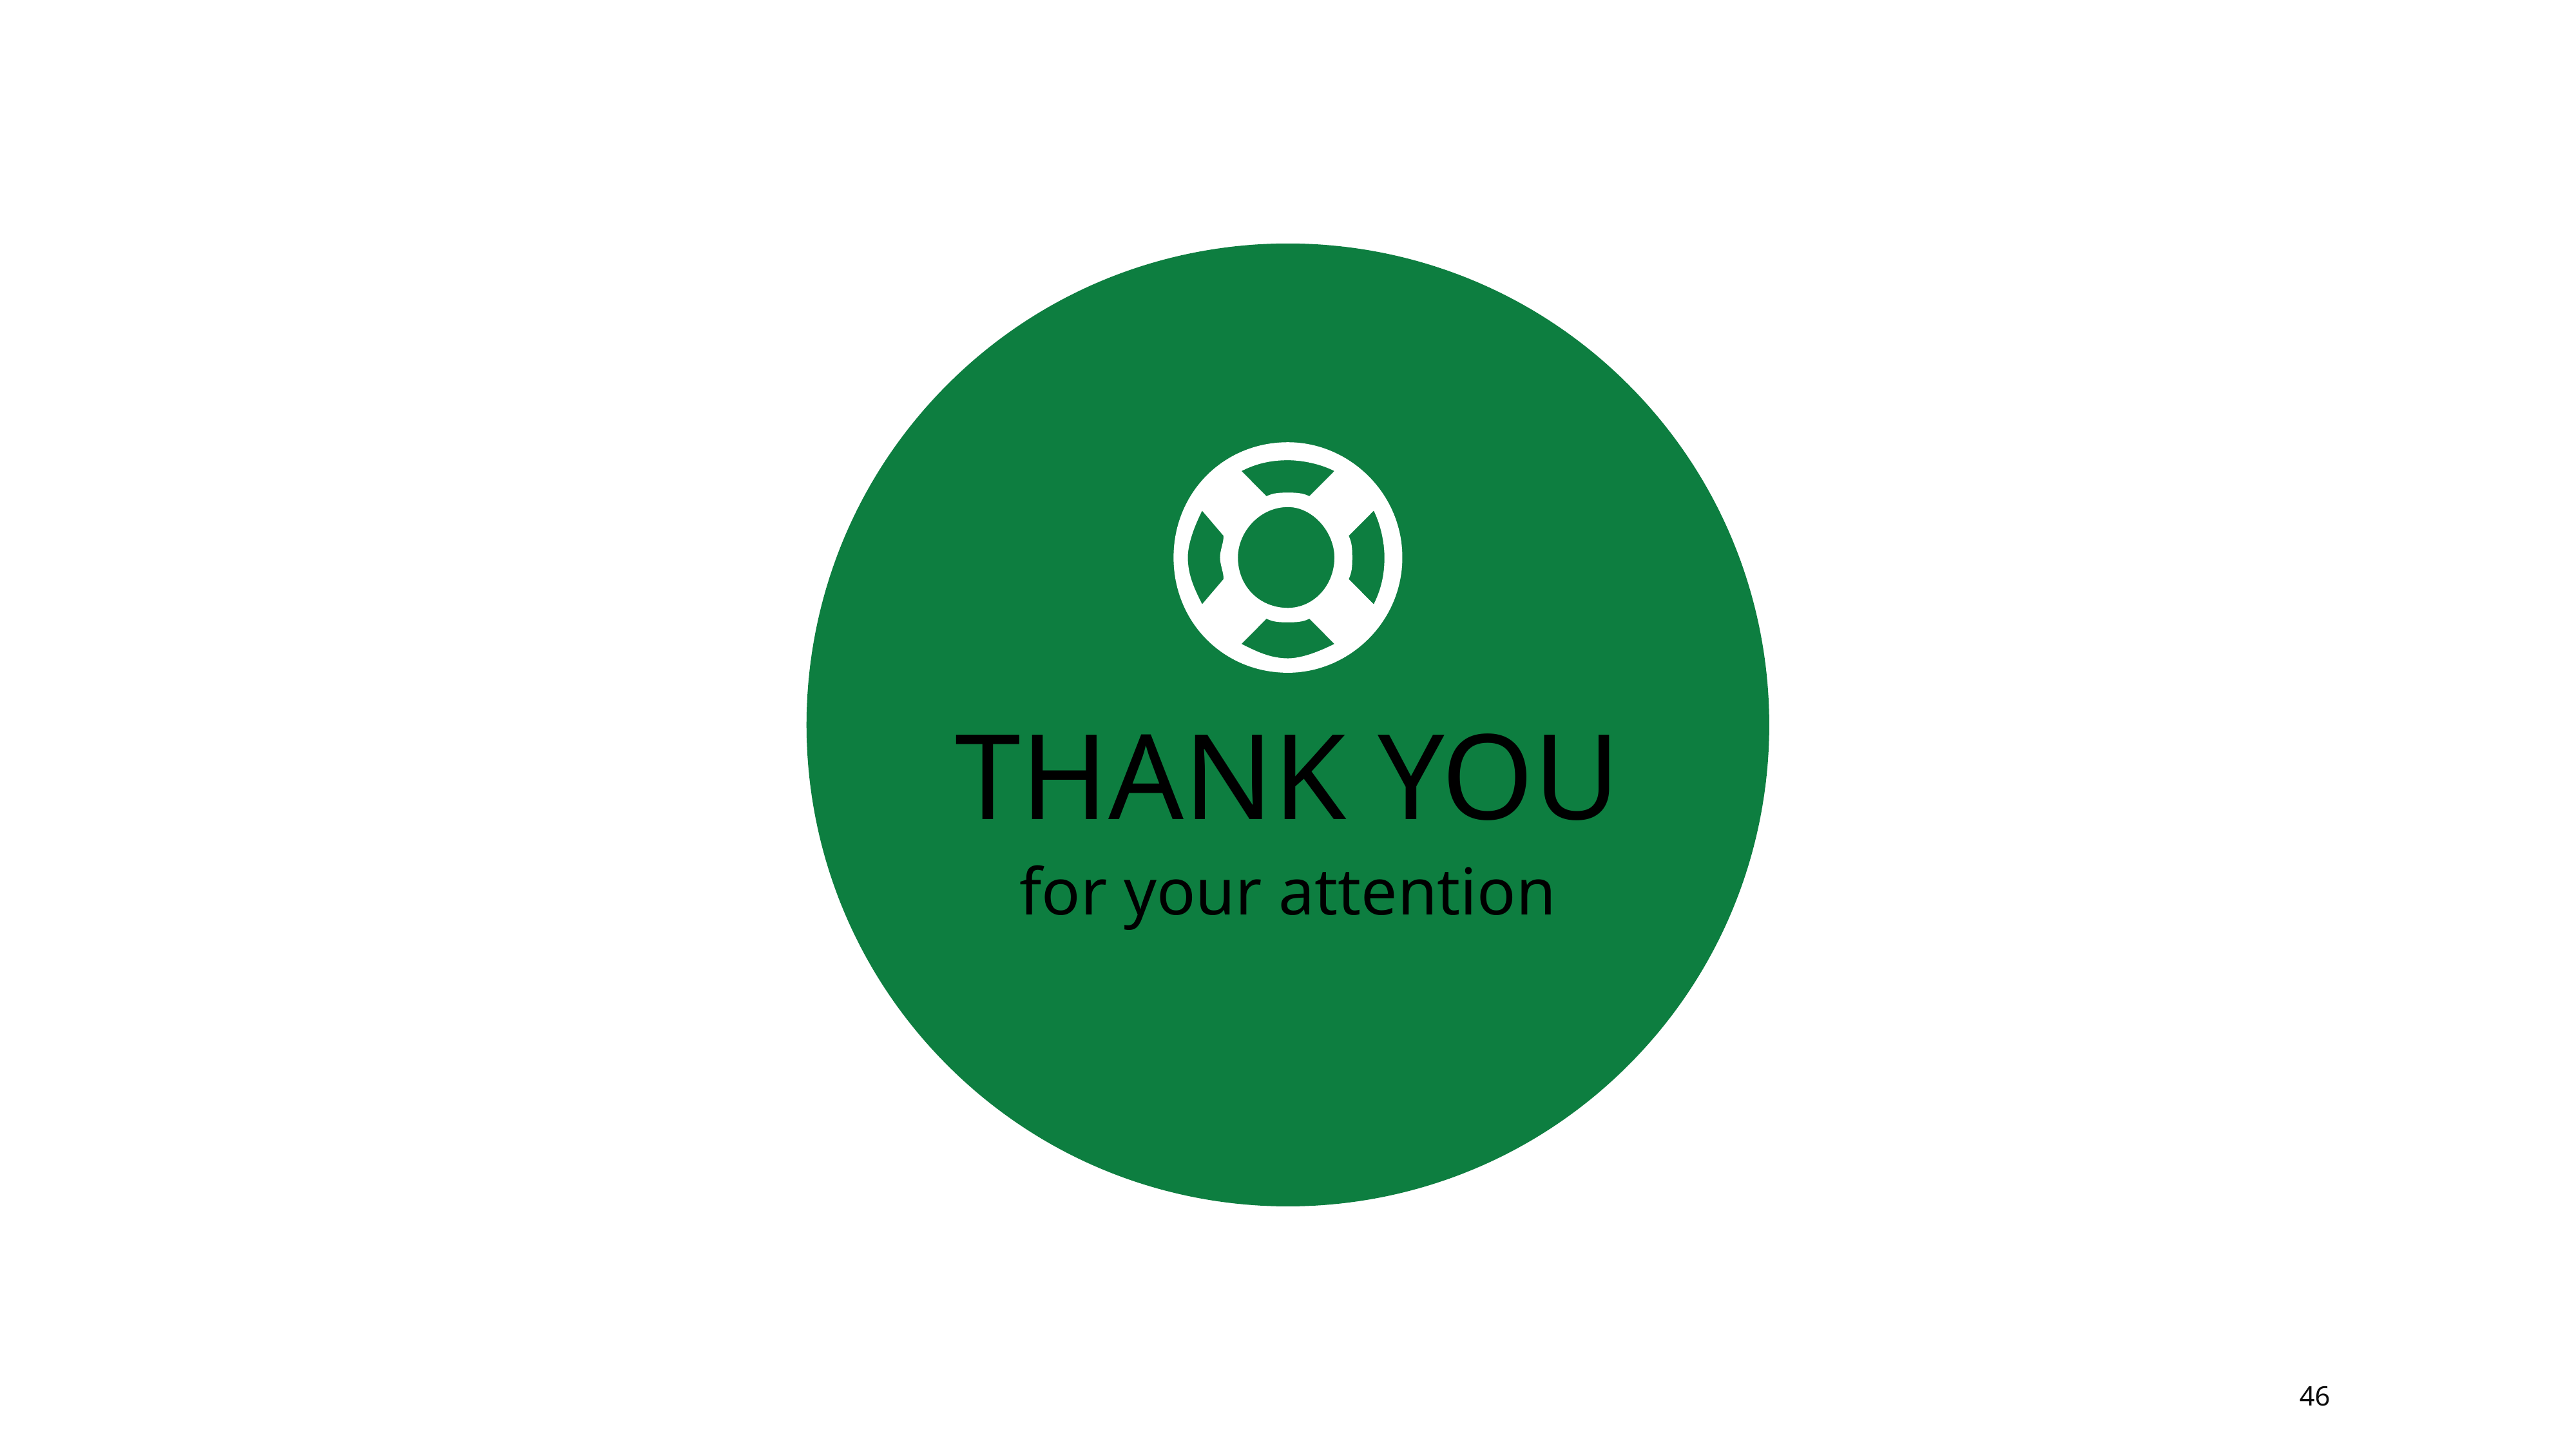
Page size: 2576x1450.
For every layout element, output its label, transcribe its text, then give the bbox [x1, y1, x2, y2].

text_box THANK YOU [955, 701, 1621, 843]
text_box [806, 243, 1769, 1206]
text_box [1173, 442, 1403, 673]
slide_number 46 [2289, 1368, 2495, 1426]
text_box for your attention [1019, 850, 1557, 928]
